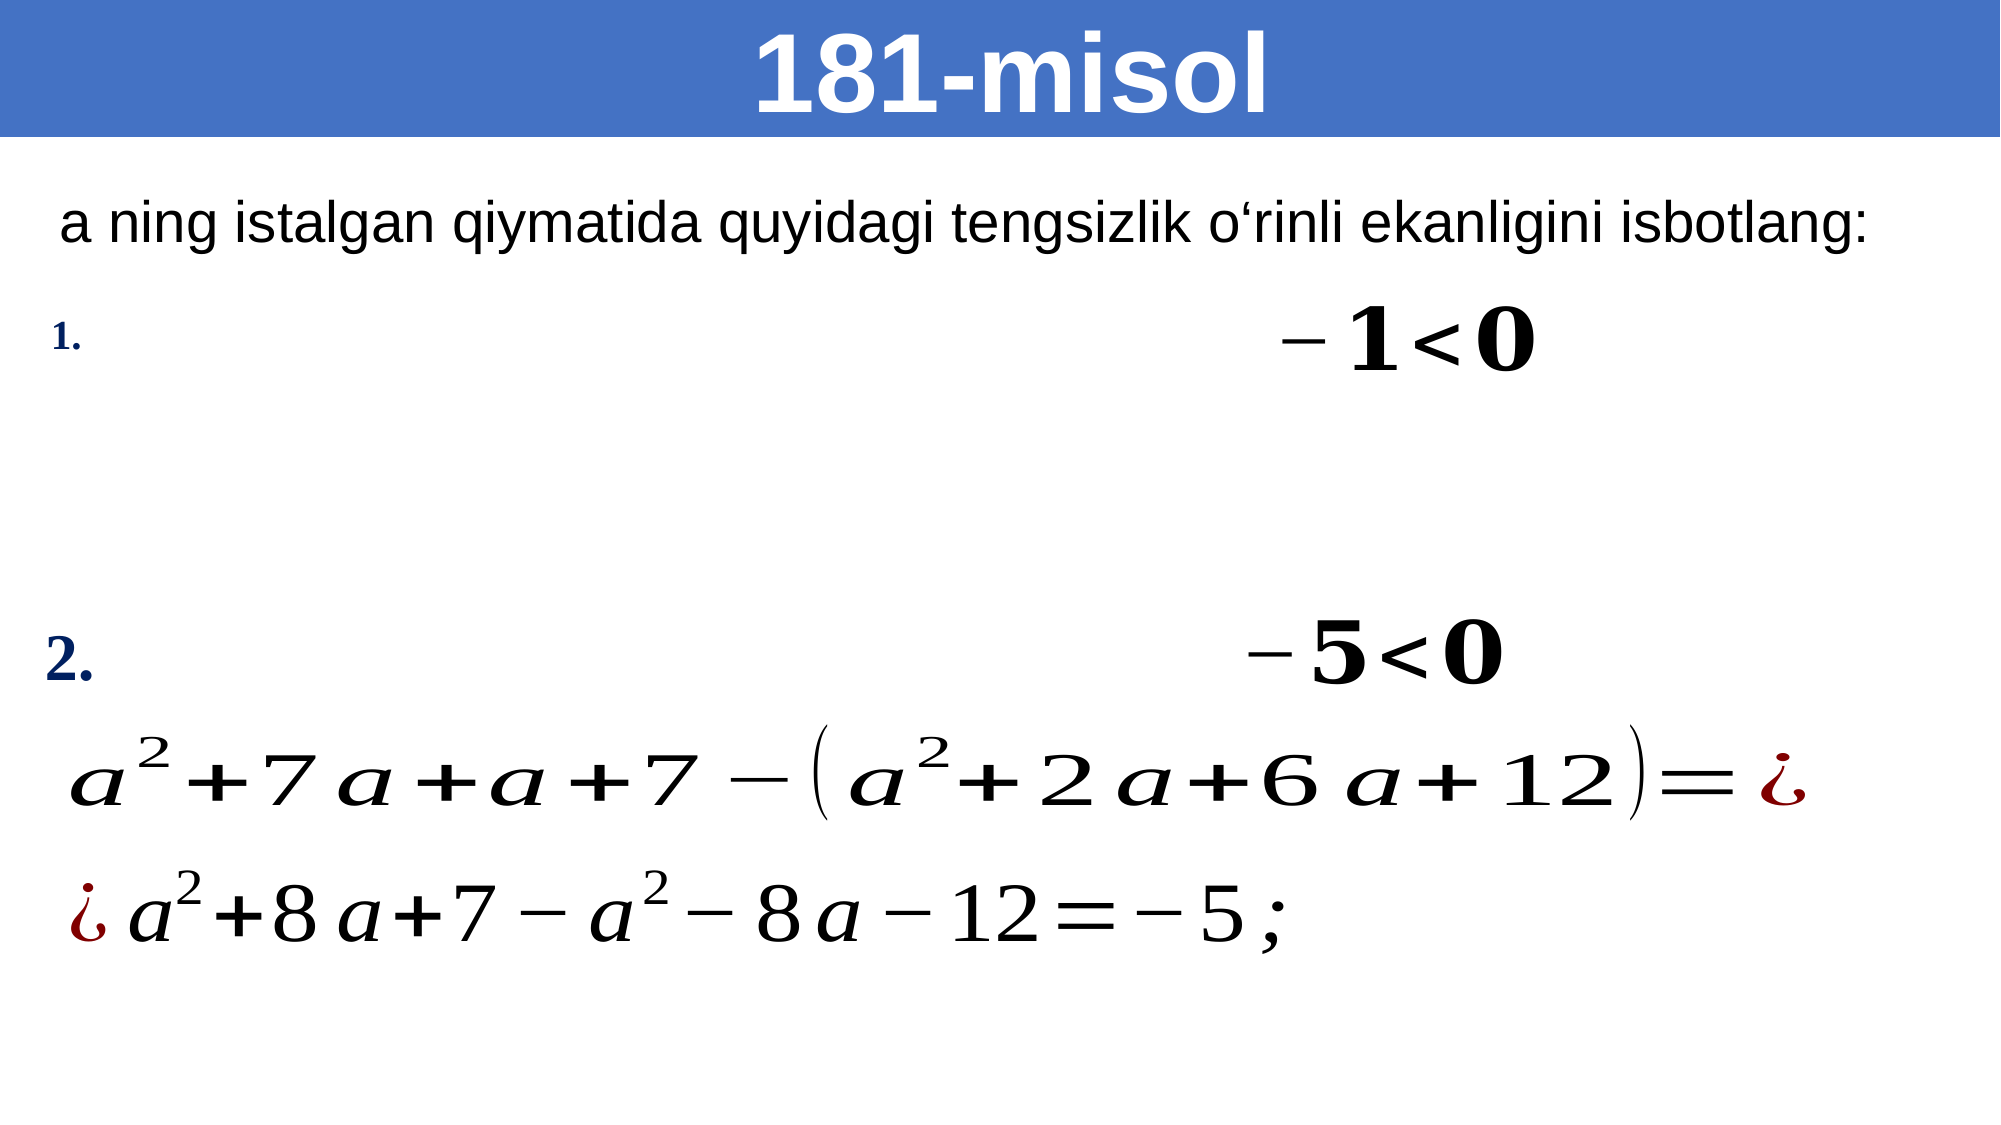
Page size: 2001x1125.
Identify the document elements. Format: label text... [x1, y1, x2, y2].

text_box 181-misol [0, 0, 2000, 137]
text_box a ning istalgan qiymatida quyidagi tengsizlik o‘rinli ekanligini isbotlang: [45, 176, 1905, 262]
